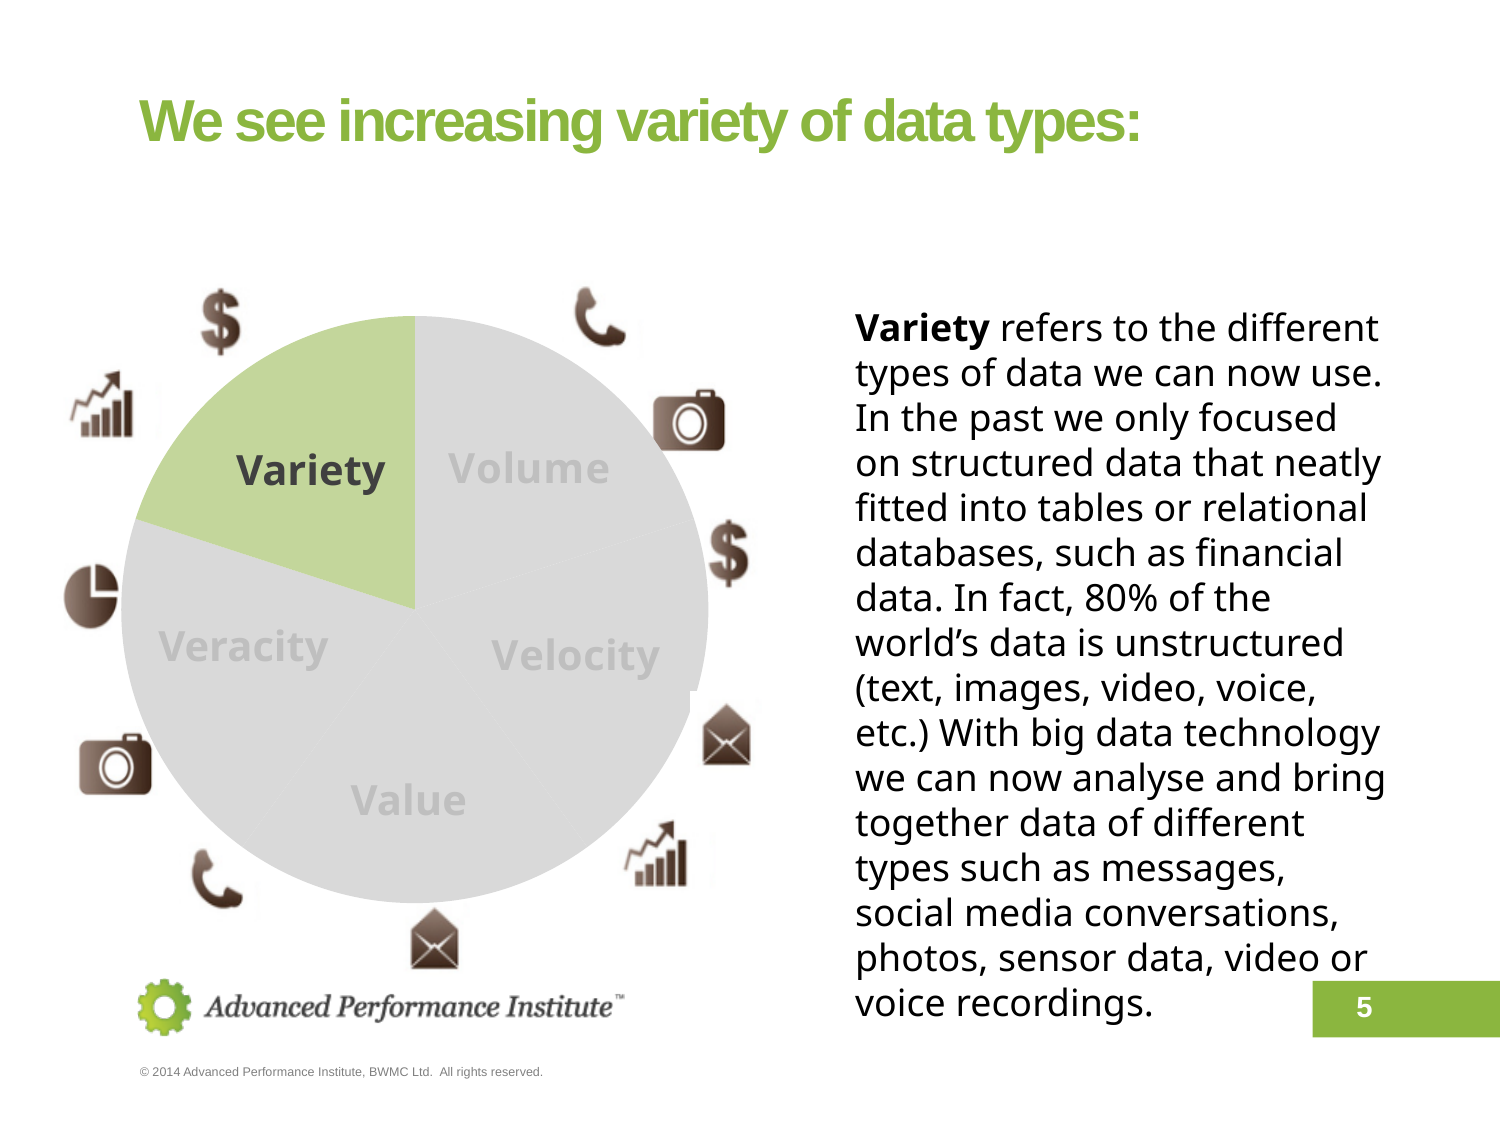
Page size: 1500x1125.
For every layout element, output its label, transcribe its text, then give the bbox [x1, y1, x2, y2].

slide_number 5 [1287, 980, 1388, 1035]
text_box Variety refers to the different types of data we can now use. In the past we only focused on structured data that neatly fitted into tables or relational databases, such as financial data. In fact, 80% of the world’s data is unstructured (text, images, video, voice, etc.) With big data technology we can now analyse and bring together data of different types such as messages, social media conversations, photos, sensor data, video or voice recordings. [840, 296, 1408, 769]
picture [137, 988, 625, 1038]
title We see increasing variety of data types: [125, 75, 1375, 163]
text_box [47, 271, 763, 988]
